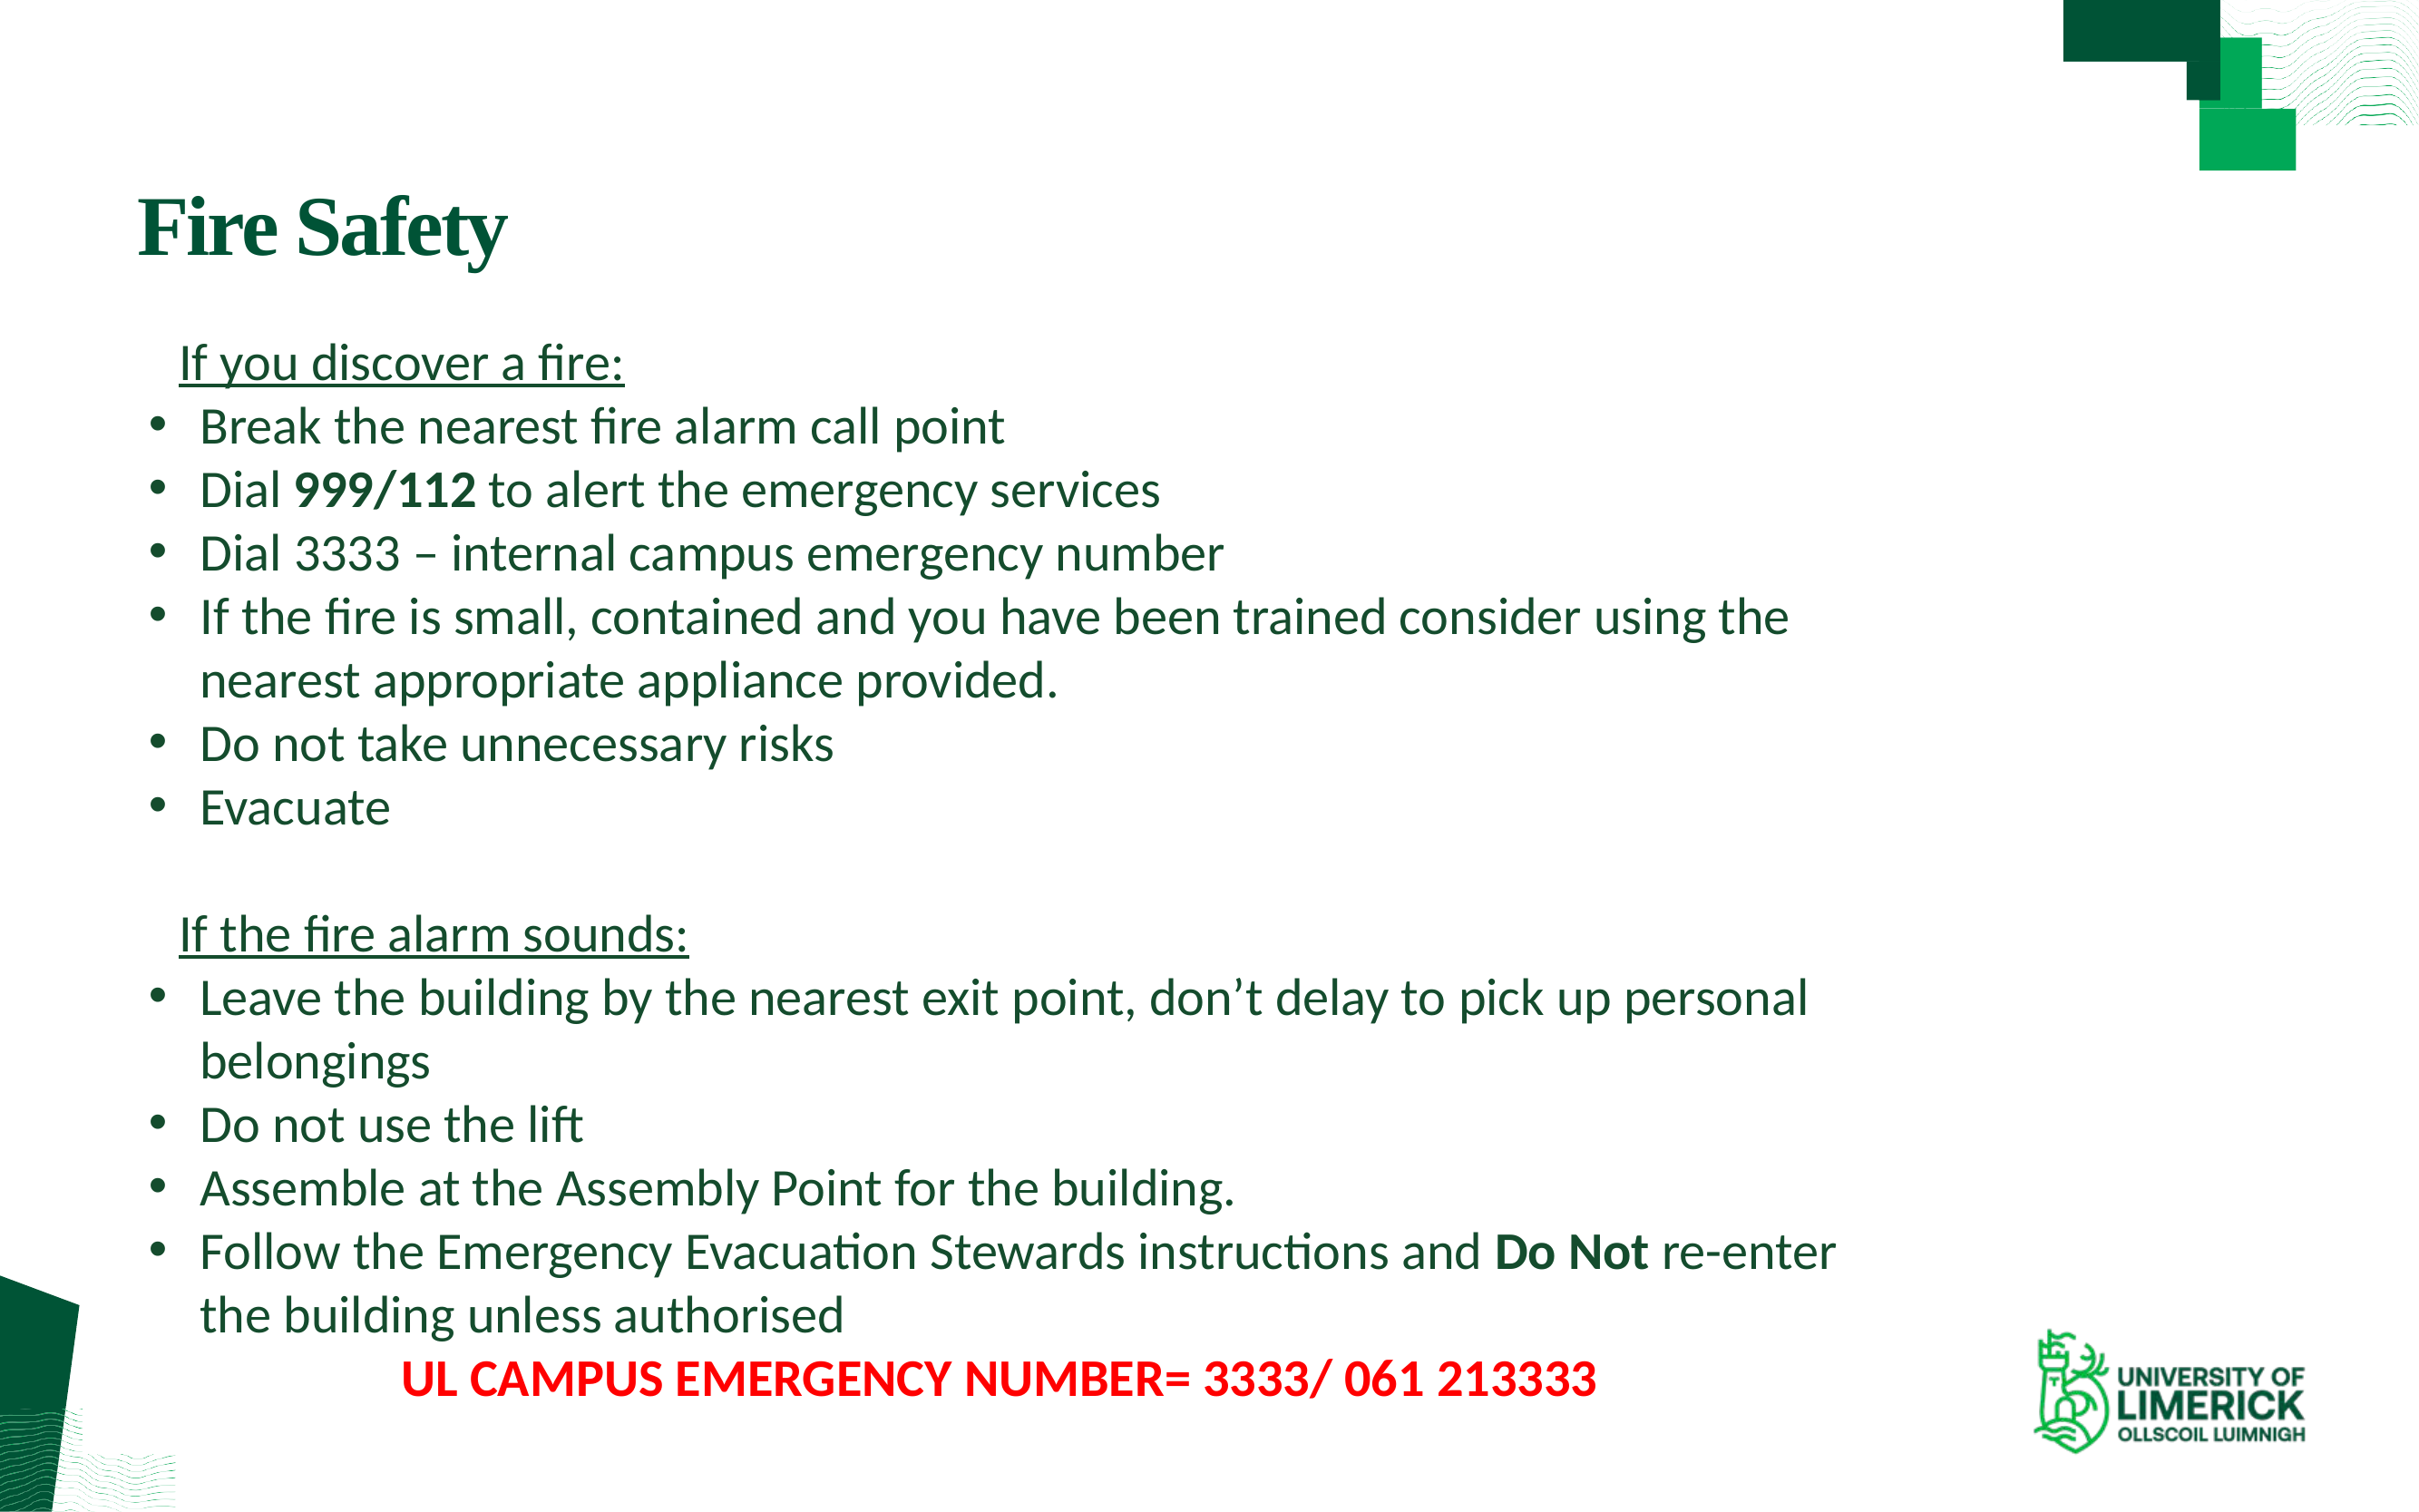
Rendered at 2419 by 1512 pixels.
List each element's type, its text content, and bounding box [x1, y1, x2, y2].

text_box [2014, 1294, 2326, 1489]
title Fire Safety [135, 170, 2063, 423]
text_box [2063, 0, 2419, 171]
text_box [0, 1409, 176, 1512]
text_box If you discover a fire: Break the nearest fire alarm call point Dial 999/112 to alert the emergency services Dial 3333 – internal campus emergency number If the fire is small, contained and you have been trained consider using the nearest appropriate appliance provided. Do not take unnecessary risks Evacuate If the fire alarm sounds: Leave the building by the nearest exit point, don’t delay to pick up personal belongings Do not use the lift Assemble at the Assembly Point for the building. Follow the Emergency Evacuation Stewards instructions and Do Not re-enter the building unless authorised UL CAMPUS EMERGENCY NUMBER= 3333/ 061 213333 [135, 320, 1919, 1414]
